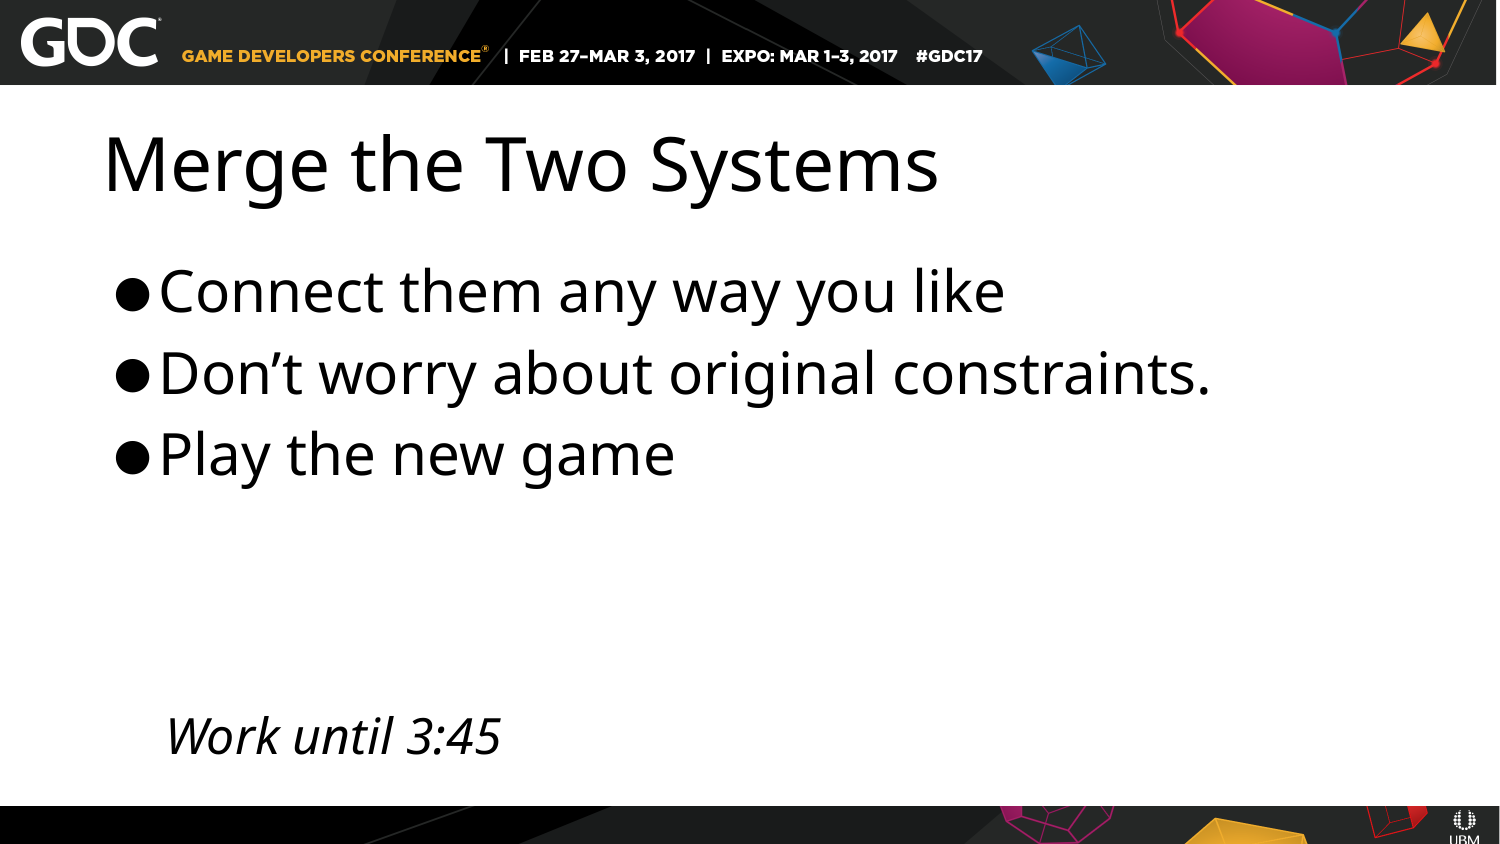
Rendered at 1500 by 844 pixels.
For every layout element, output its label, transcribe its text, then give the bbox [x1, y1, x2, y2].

picture [0, 0, 1497, 707]
picture [0, 806, 1500, 844]
text_box Work until 3:45 [150, 696, 517, 772]
list Connect them any way you like Don’t worry about original constraints. Play the new game [87, 246, 1413, 697]
title Merge the Two Systems [87, 109, 1413, 238]
